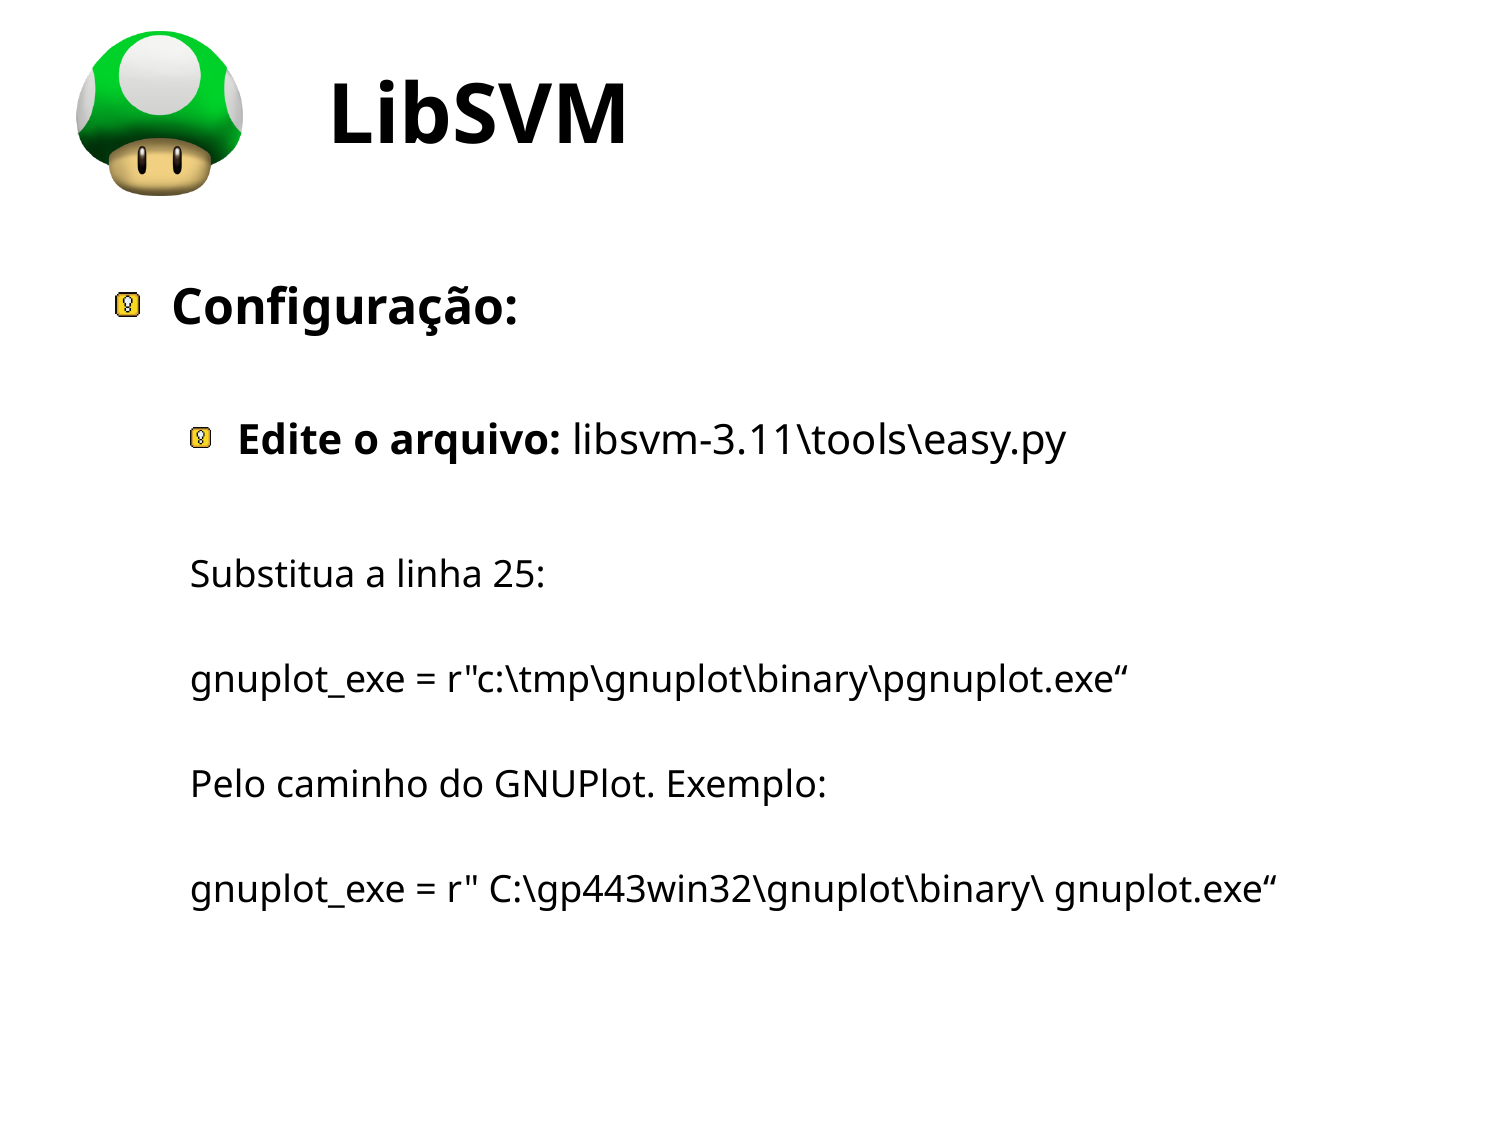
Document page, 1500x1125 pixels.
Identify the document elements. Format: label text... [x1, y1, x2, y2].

list Configuração: Edite o arquivo: libsvm-3.11\tools\easy.py Substitua a linha 25: gnuplot_exe = r"c:\tmp\gnuplot\binary\pgnuplot.exe“ Pelo caminho do GNUPlot. Exemplo: gnuplot_exe = r" C:\gp443win32\gnuplot\binary\ gnuplot.exe“ [100, 267, 1412, 941]
picture [115, 292, 140, 317]
picture [190, 427, 211, 448]
title LibSVM [312, 37, 1426, 183]
picture [76, 30, 243, 197]
